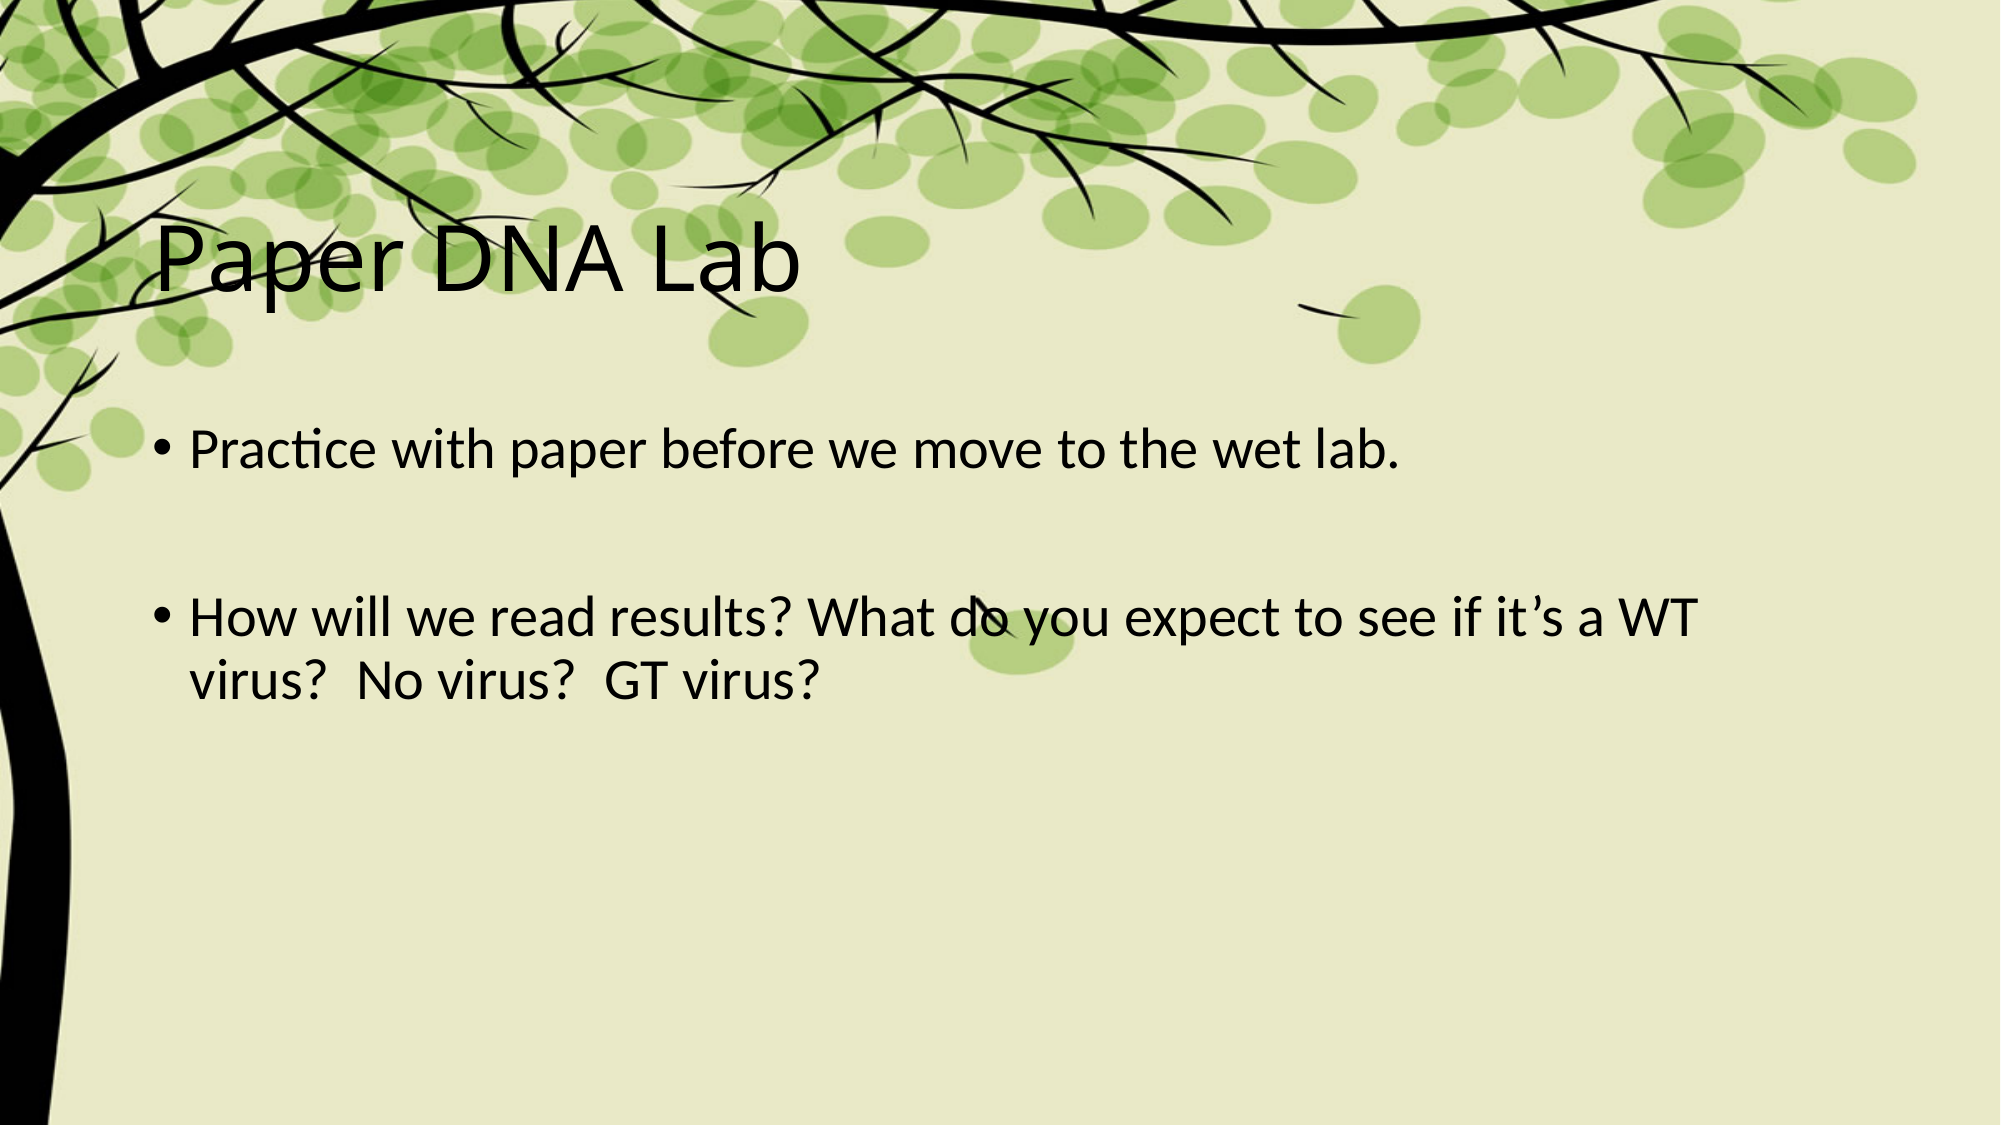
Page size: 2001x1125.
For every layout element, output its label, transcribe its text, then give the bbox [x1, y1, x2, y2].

list Practice with paper before we move to the wet lab. How will we read results? What do you expect to see if it’s a WT virus? No virus? GT virus? [137, 411, 1863, 1125]
title Paper DNA Lab [137, 153, 1863, 371]
picture [0, 0, 2001, 1125]
